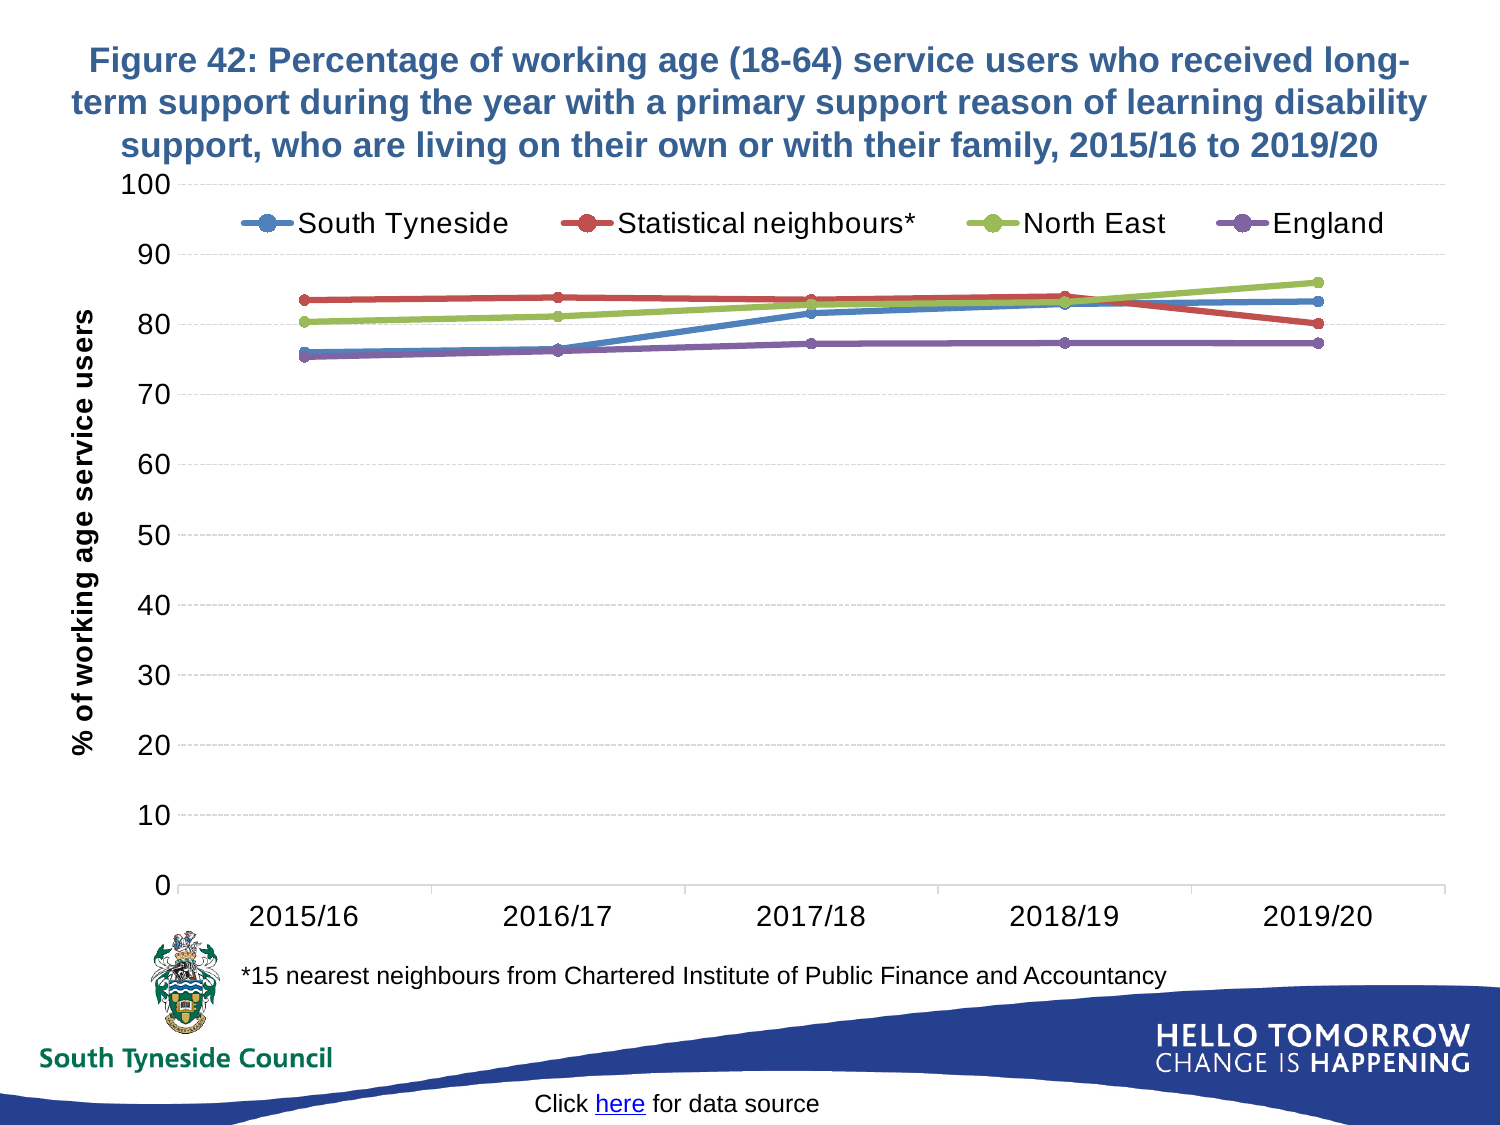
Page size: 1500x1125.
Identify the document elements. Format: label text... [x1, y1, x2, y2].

picture [0, 0, 1500, 1125]
chart [41, 163, 1459, 962]
text_box *15 nearest neighbours from Chartered Institute of Public Finance and Accountancy [226, 971, 1190, 997]
text_box Click here for data source [516, 1079, 839, 1125]
title Figure 42: Percentage of working age (18-64) service users who received long-term support during the year with a primary support reason of learning disability support, who are living on their own or with their family, 2015/16 to 2019/20 [41, 37, 1459, 163]
